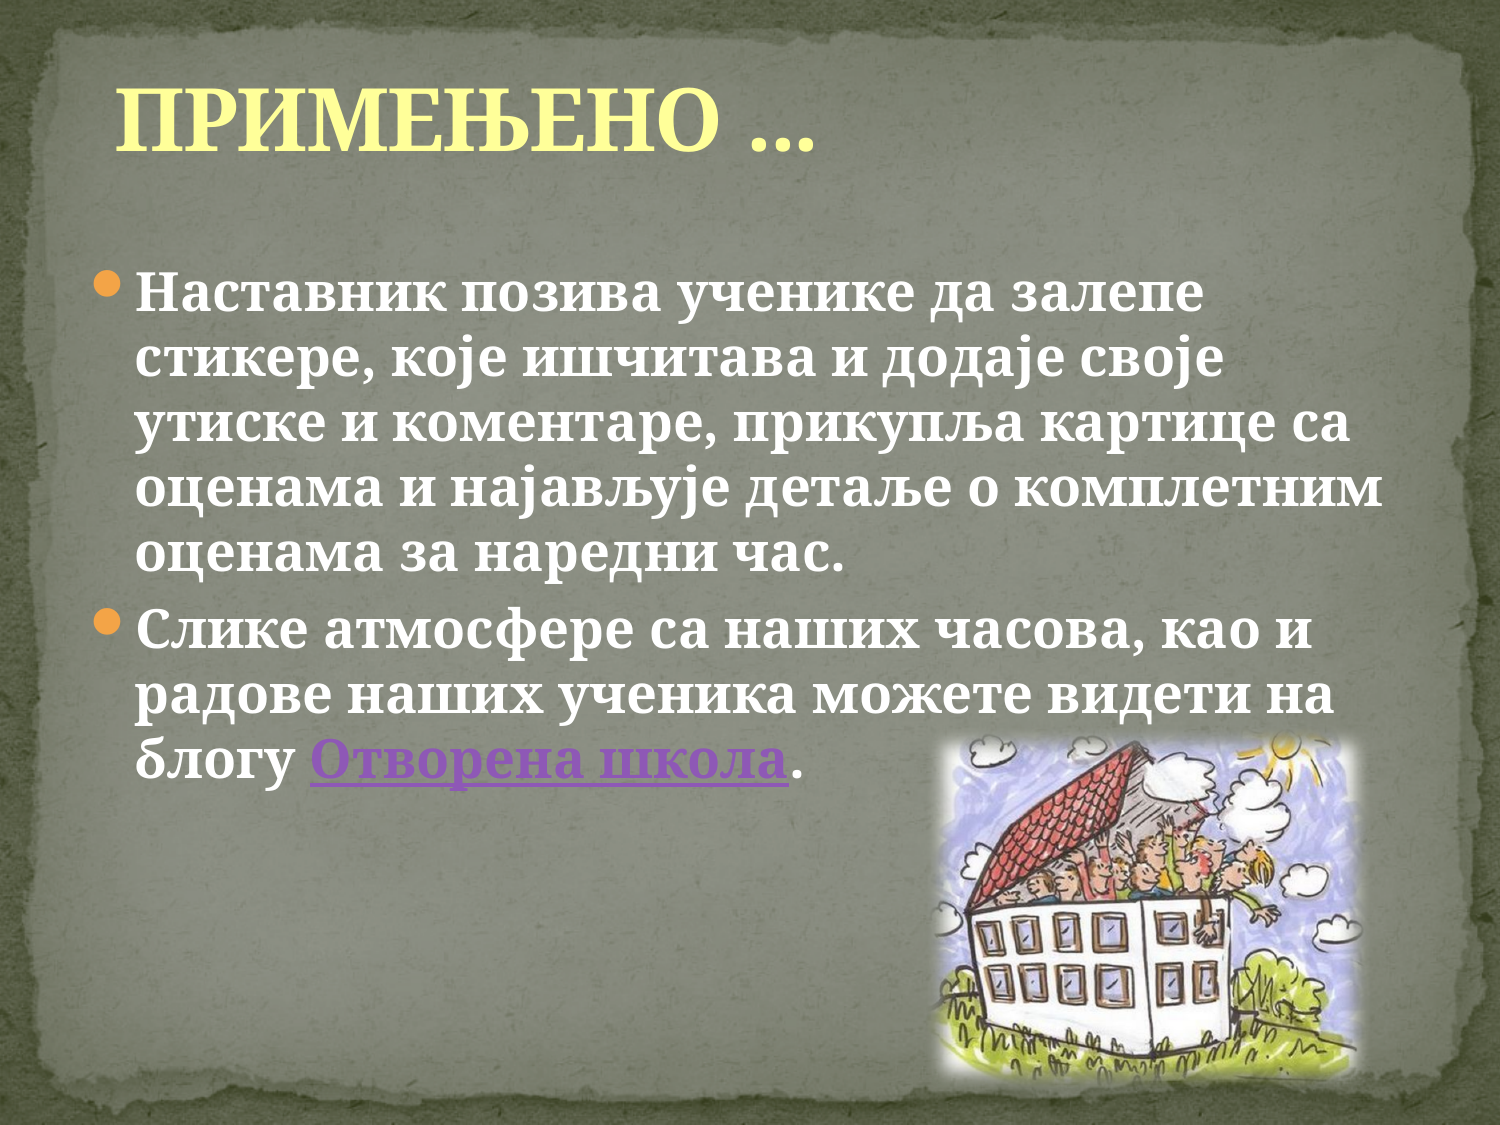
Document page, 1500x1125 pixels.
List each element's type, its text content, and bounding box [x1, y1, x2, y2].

text_box ПРИМЕЊЕНО ... [99, 35, 891, 177]
picture [927, 727, 1371, 1089]
list Наставник позива ученике да залепе стикере, које ишчитава и додаје своје утиске и коментаре, прикупља картице са оценама и најављује детаље о комплетним оценама за наредни час. Слике атмосфере са наших часова, као и радове наших ученика можете видети на блогу Отворена школа. [75, 249, 1425, 1000]
